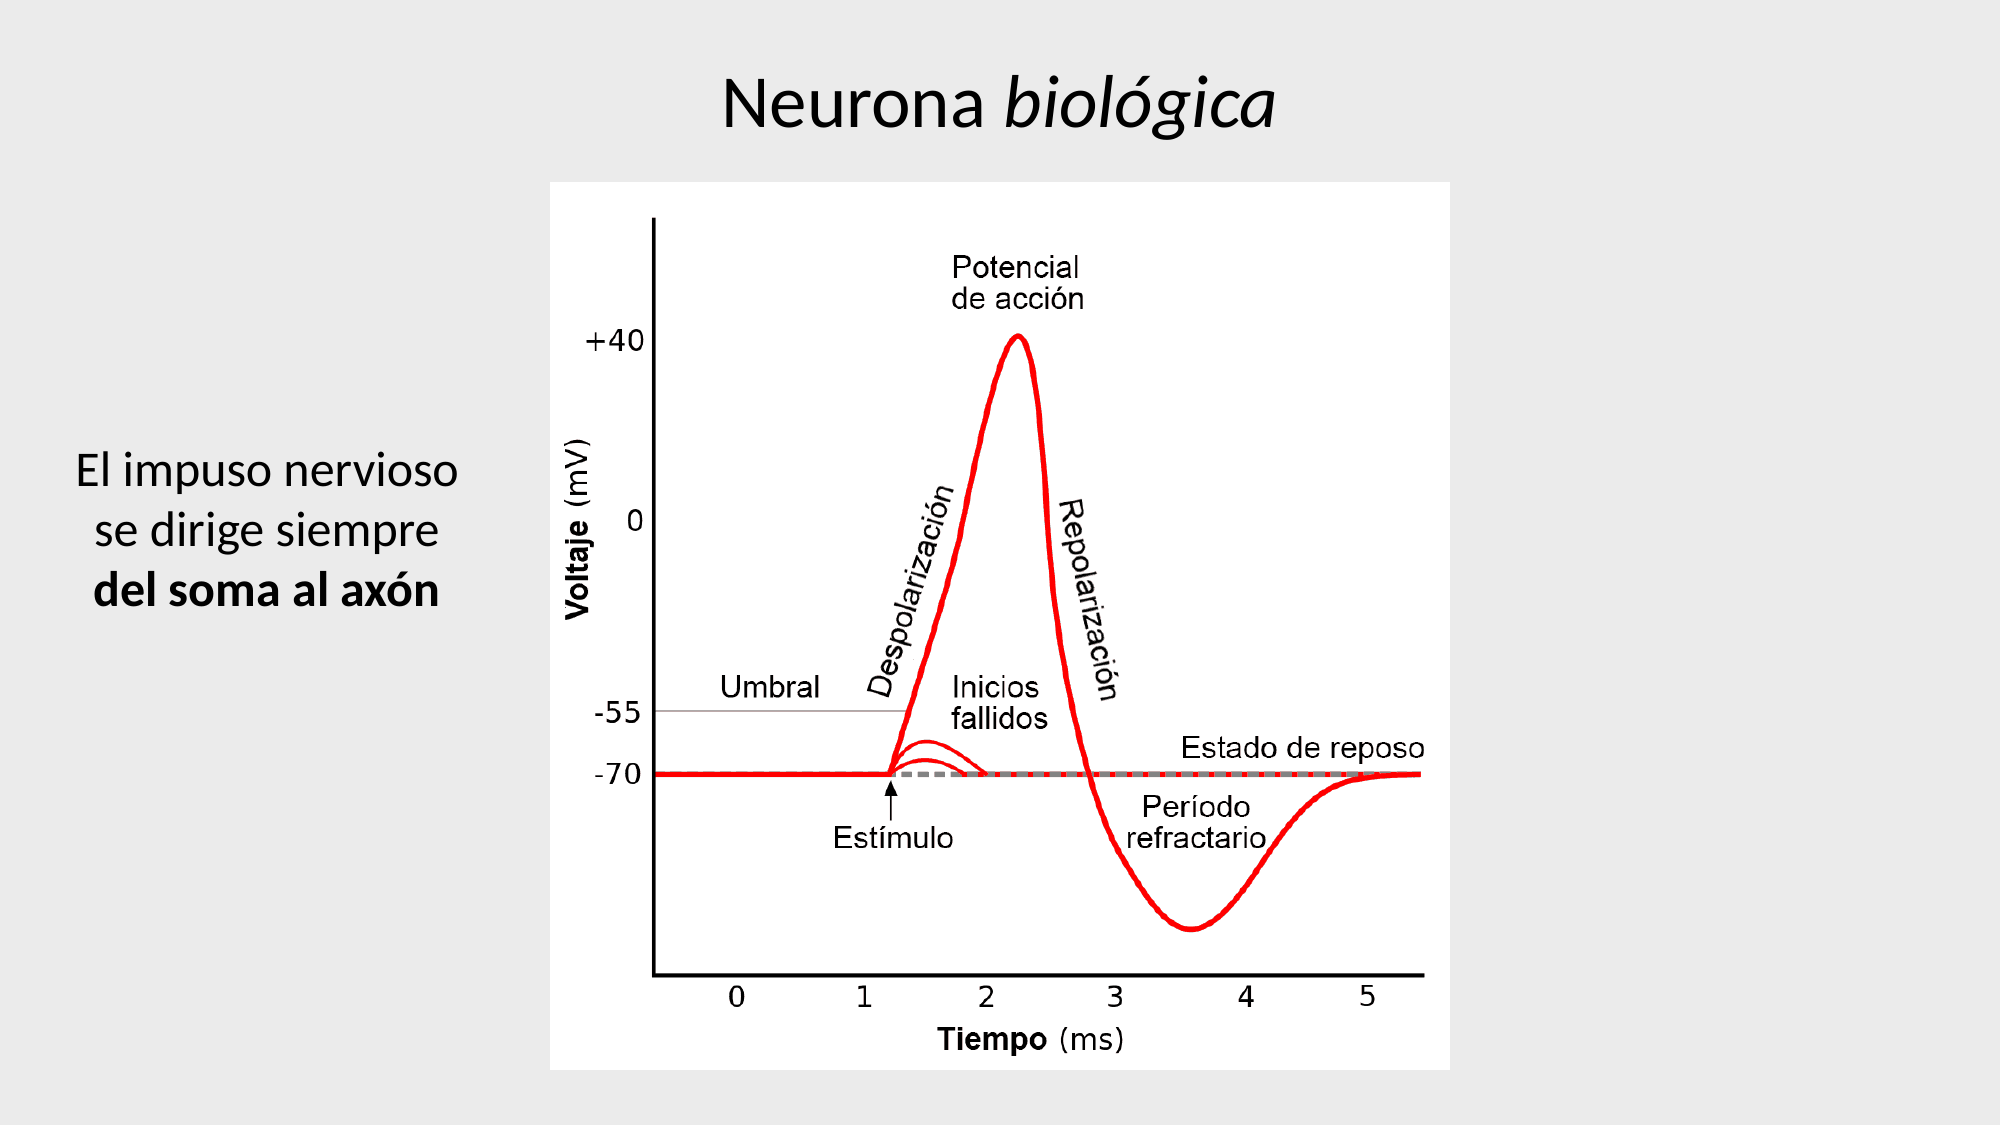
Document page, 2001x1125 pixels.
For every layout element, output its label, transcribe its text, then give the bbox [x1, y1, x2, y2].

text_box Neurona biológica [0, 0, 2000, 150]
text_box El impuso nervioso se dirige siempre del soma al axón [50, 429, 485, 624]
picture [550, 182, 1450, 1070]
